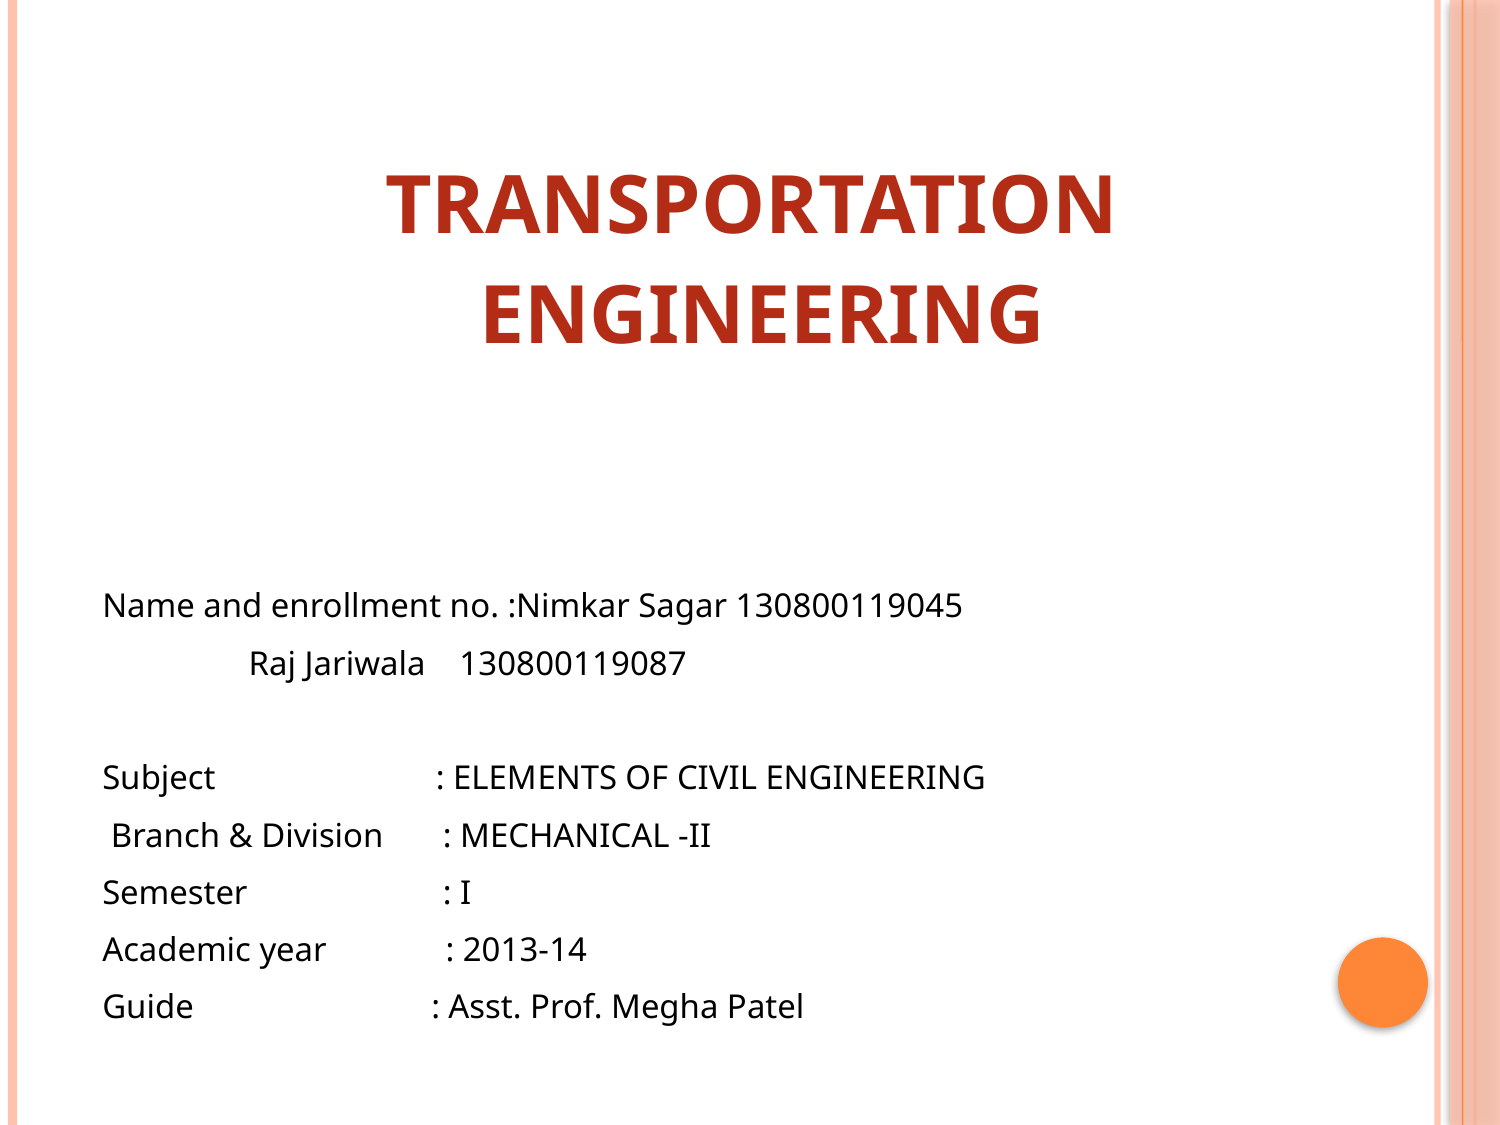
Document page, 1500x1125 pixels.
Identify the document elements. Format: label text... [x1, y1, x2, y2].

list Name and enrollment no. :Nimkar Sagar 130800119045 Raj Jariwala 130800119087 Subject : ELEMENTS OF CIVIL ENGINEERING Branch & Division : MECHANICAL -II Semester : I Academic year : 2013-14 Guide : Asst. Prof. Megha Patel [87, 575, 1375, 1038]
title TRANSPORTATION ENGINEERING [162, 137, 1363, 375]
